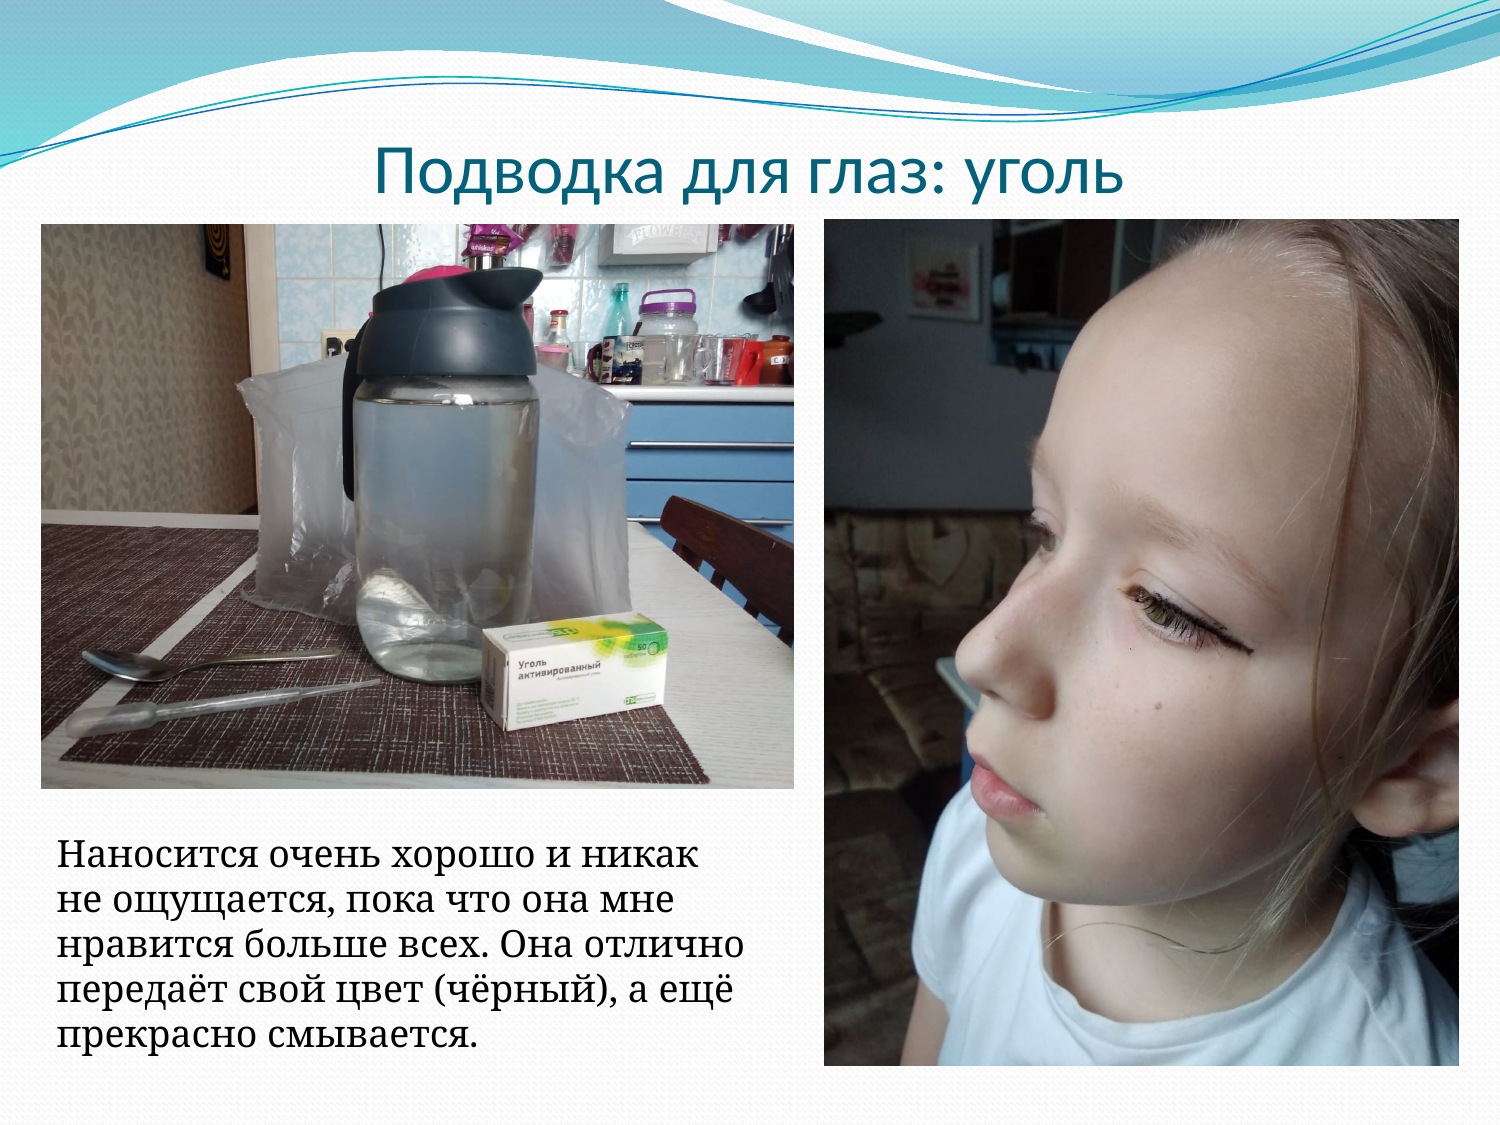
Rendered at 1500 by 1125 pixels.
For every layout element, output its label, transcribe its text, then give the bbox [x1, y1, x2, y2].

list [40, 224, 794, 790]
text_box Наносится очень хорошо и никак не ощущается, пока что она мне нравится больше всех. Она отлично передаёт свой цвет (чёрный), а ещё прекрасно смывается. [41, 823, 794, 1063]
title Подводка для глаз: уголь [75, 115, 1425, 209]
picture [824, 219, 1460, 1066]
